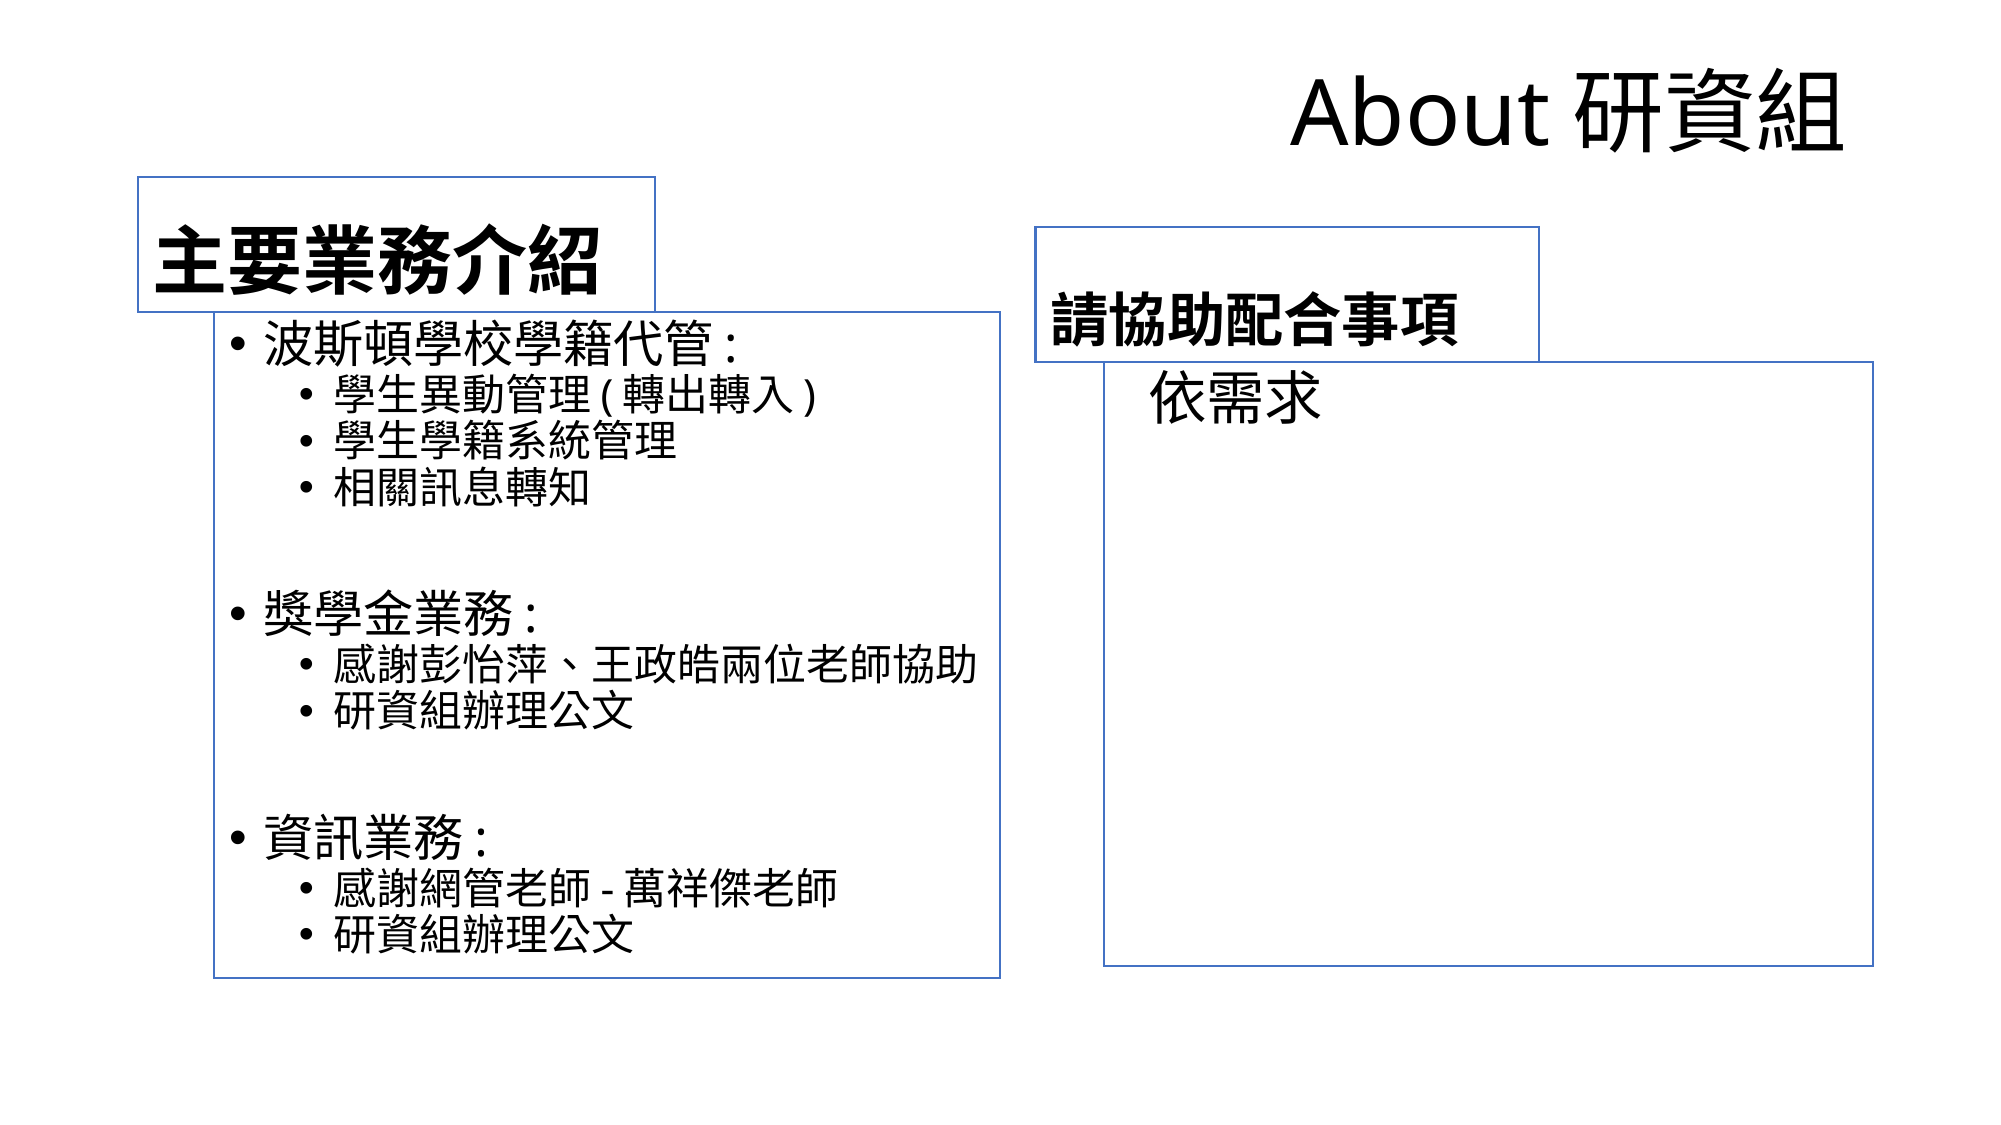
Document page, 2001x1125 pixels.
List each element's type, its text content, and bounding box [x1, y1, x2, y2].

list 波斯頓學校學籍代管: 學生異動管理(轉出轉入) 學生學籍系統管理 相關訊息轉知 獎學金業務: 感謝彭怡萍、王政皓兩位老師協助 研資組辦理公文 資訊業務: 感謝網管老師-萬祥傑老師 研資組辦理公文 [214, 311, 1000, 978]
list 主要業務介紹 [137, 176, 656, 312]
title About研資組 [137, 7, 1863, 225]
list 請協助配合事項 [1035, 226, 1540, 363]
list 依需求 [1104, 362, 1873, 967]
